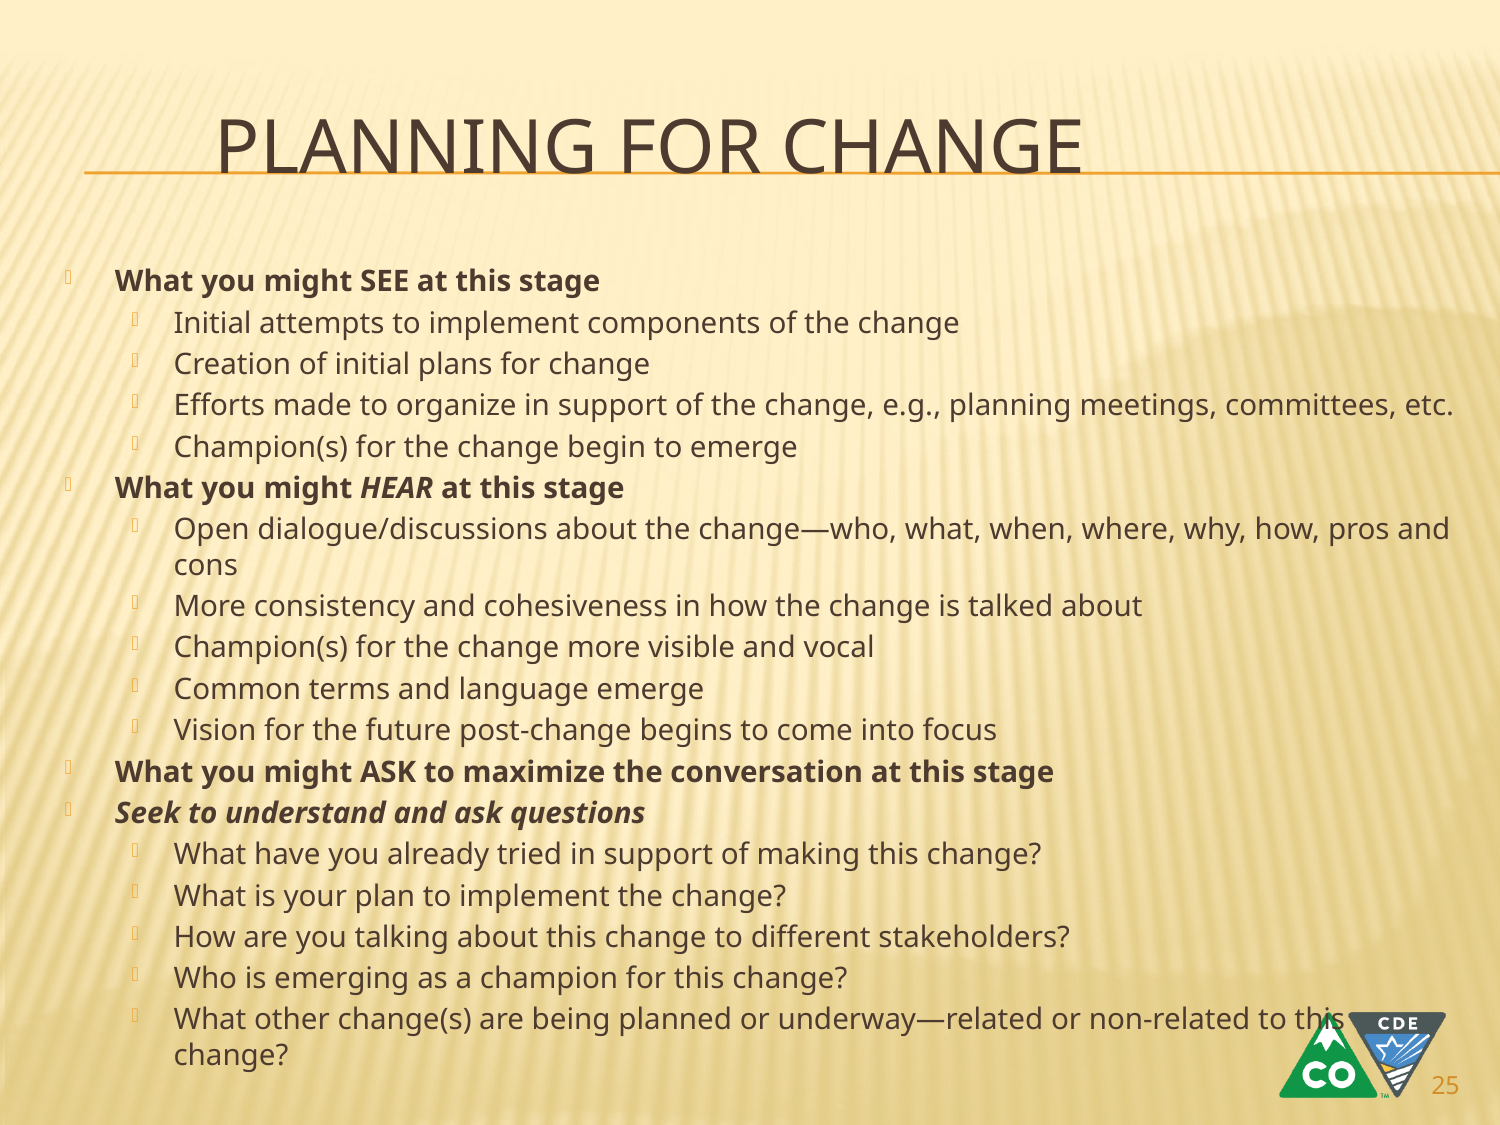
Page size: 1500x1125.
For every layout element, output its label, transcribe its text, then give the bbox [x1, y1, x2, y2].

title Planning for change [50, 75, 1475, 213]
slide_number 25 [1350, 1061, 1475, 1103]
list What you might SEE at this stage Initial attempts to implement components of the change Creation of initial plans for change Efforts made to organize in support of the change, e.g., planning meetings, committees, etc. Champion(s) for the change begin to emerge What you might HEAR at this stage Open dialogue/discussions about the change—who, what, when, where, why, how, pros and cons More consistency and cohesiveness in how the change is talked about Champion(s) for the change more visible and vocal Common terms and language emerge Vision for the future post-change begins to come into focus What you might ASK to maximize the conversation at this stage Seek to understand and ask questions What have you already tried in support of making this change? What is your plan to implement the change? How are you talking about this change to different stakeholders? Who is emerging as a champion for this change? What other change(s) are being planned or underway—related or non-related to this change? [50, 254, 1475, 1091]
